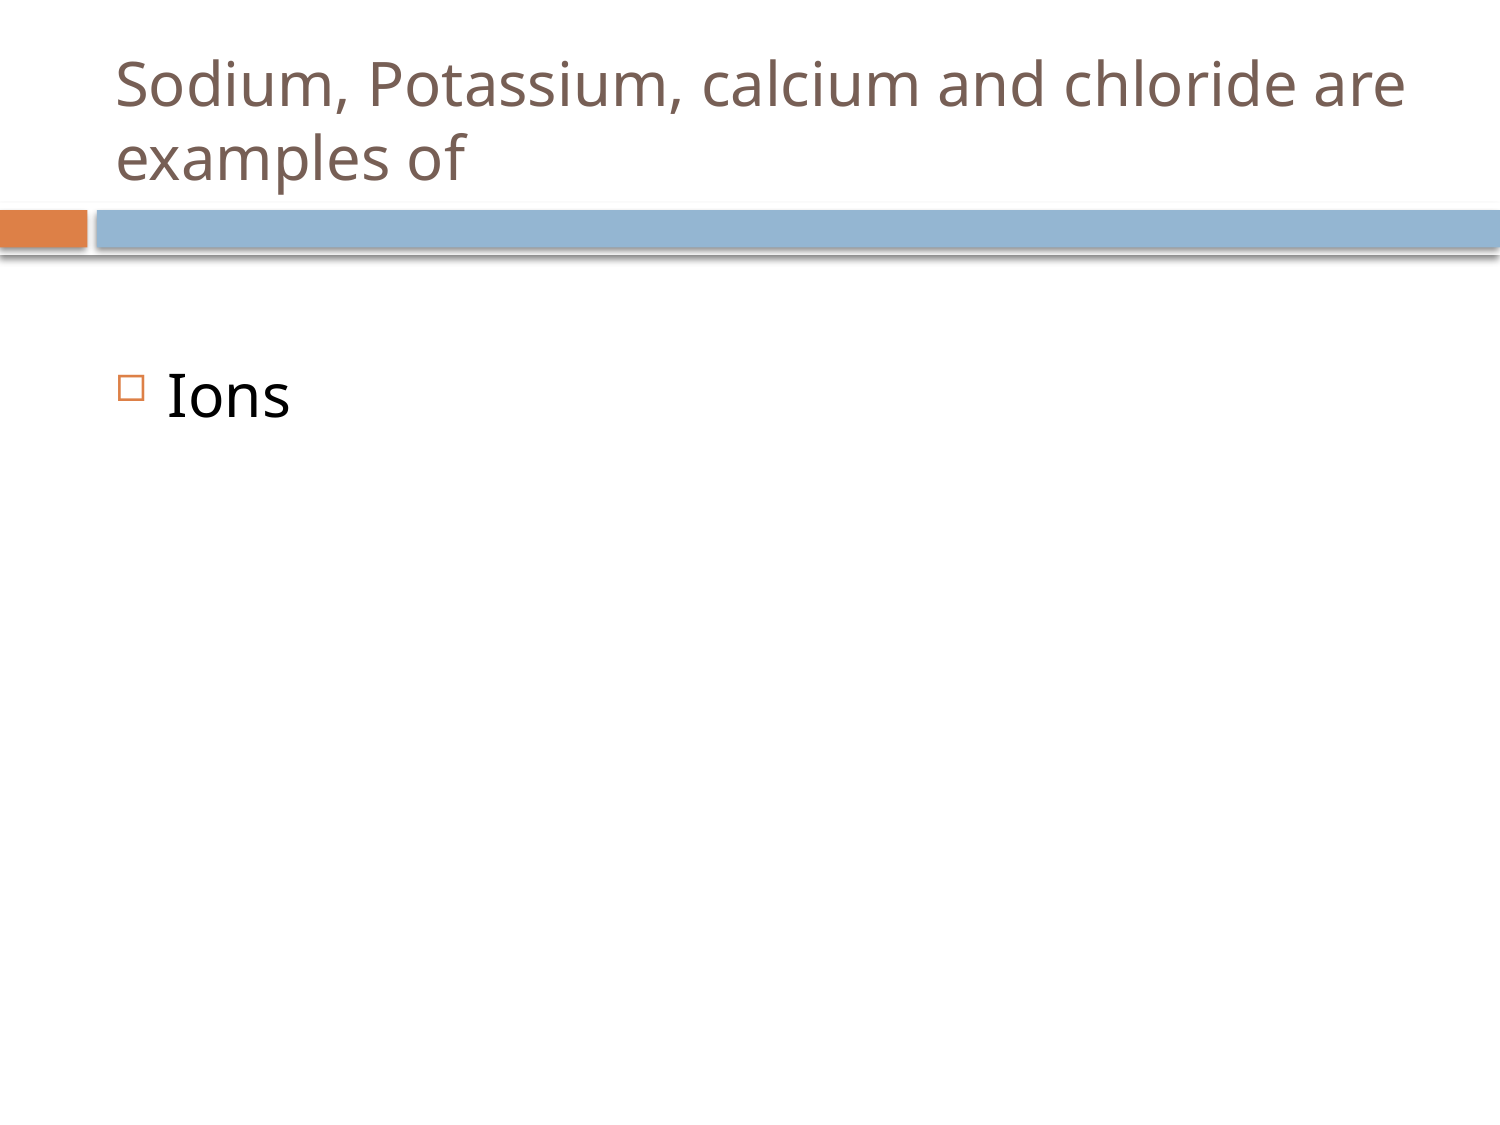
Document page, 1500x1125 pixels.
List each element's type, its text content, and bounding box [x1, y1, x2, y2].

title Sodium, Potassium, calcium and chloride are examples of [100, 37, 1438, 200]
list Ions [100, 262, 1438, 1000]
